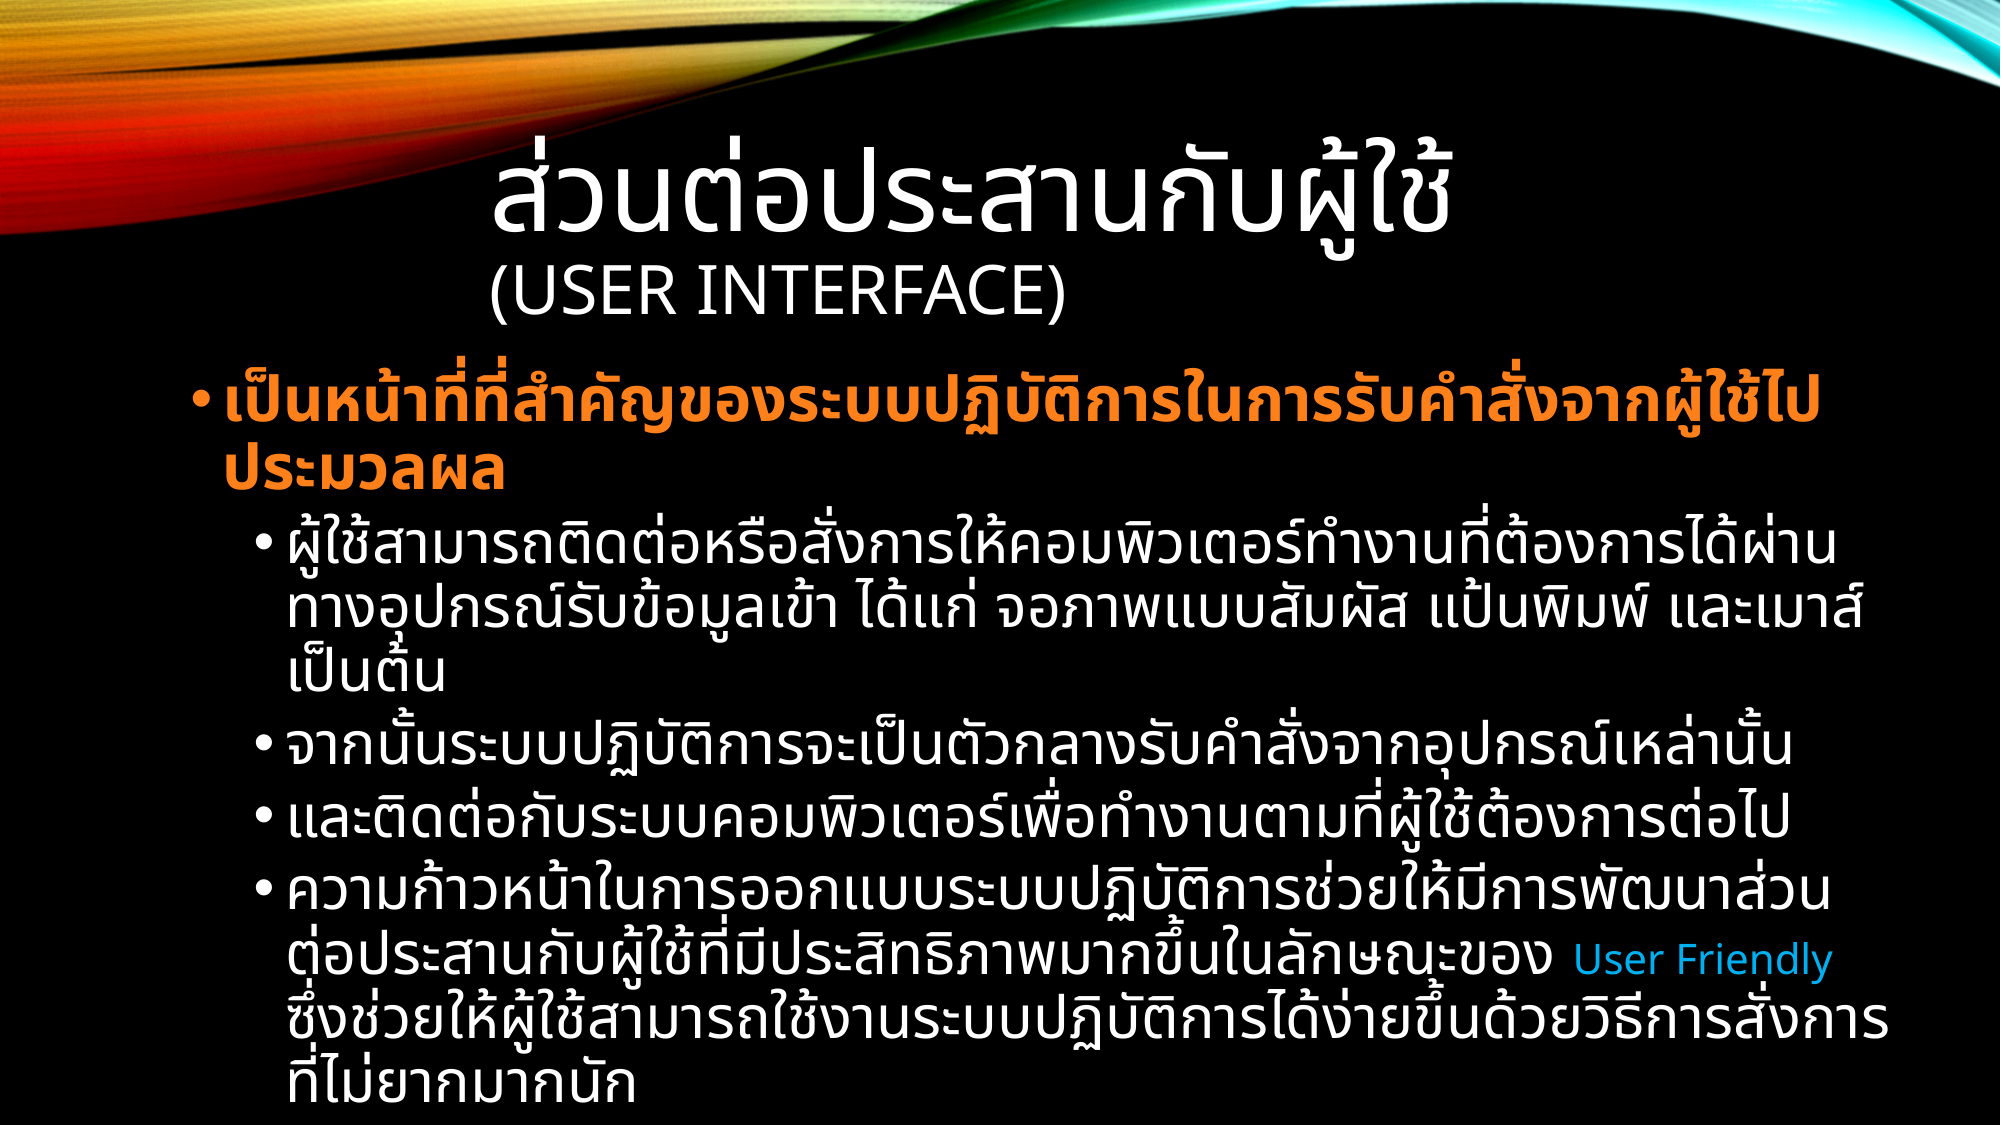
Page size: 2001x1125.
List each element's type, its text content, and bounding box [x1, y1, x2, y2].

title ส่วนต่อประสานกับผู้ใช้ (User Interface) [474, 125, 1888, 338]
list เป็นหน้าที่ที่สำคัญของระบบปฏิบัติการในการรับคำสั่งจากผู้ใช้ไปประมวลผล ผู้ใช้สามารถติดต่อหรือสั่งการให้คอมพิวเตอร์ทำงานที่ต้องการได้ผ่านทางอุปกรณ์รับข้อมูลเข้า ได้แก่ จอภาพแบบสัมผัส แป้นพิมพ์ และเมาส์ เป็นต้น จากนั้นระบบปฏิบัติการจะเป็นตัวกลางรับคำสั่งจากอุปกรณ์เหล่านั้น และติดต่อกับระบบคอมพิวเตอร์เพื่อทำงานตามที่ผู้ใช้ต้องการต่อไป ความก้าวหน้าในการออกแบบระบบปฏิบัติการช่วยให้มีการพัฒนาส่วนต่อประสานกับผู้ใช้ที่มีประสิทธิภาพมากขึ้นในลักษณะของ User Friendly ซึ่งช่วยให้ผู้ใช้สามารถใช้งานระบบปฏิบัติการได้ง่ายขึ้นด้วยวิธีการสั่งการที่ไม่ยากมากนัก [112, 360, 1912, 1125]
picture [0, 0, 2000, 237]
